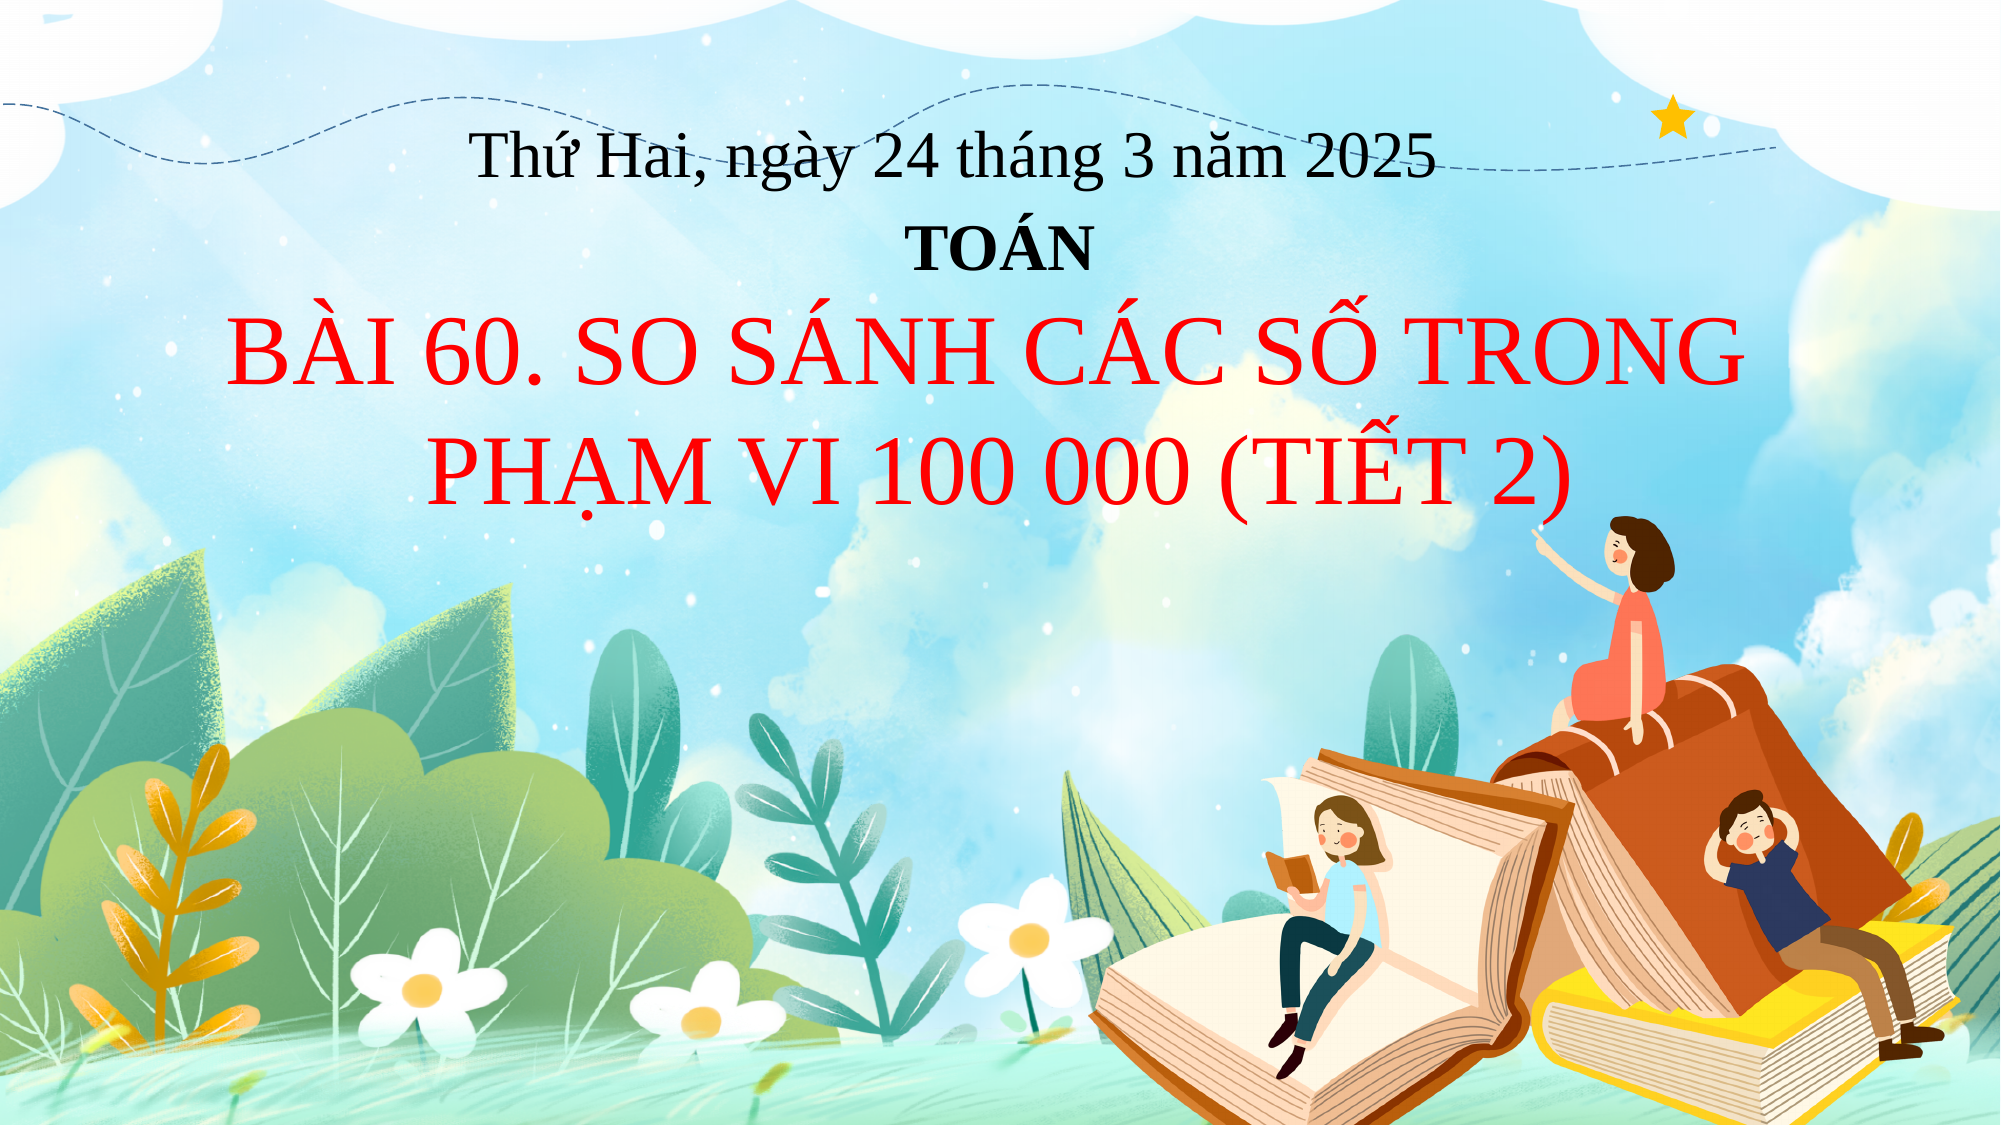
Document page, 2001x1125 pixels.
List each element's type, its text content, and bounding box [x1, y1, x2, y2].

picture [0, 0, 2001, 1125]
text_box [0, 0, 2000, 227]
text_box TOÁN BÀI 60. SO SÁNH CÁC SỐ TRONG PHẠM VI 100 000 (TIẾT 2) [0, 227, 2000, 530]
